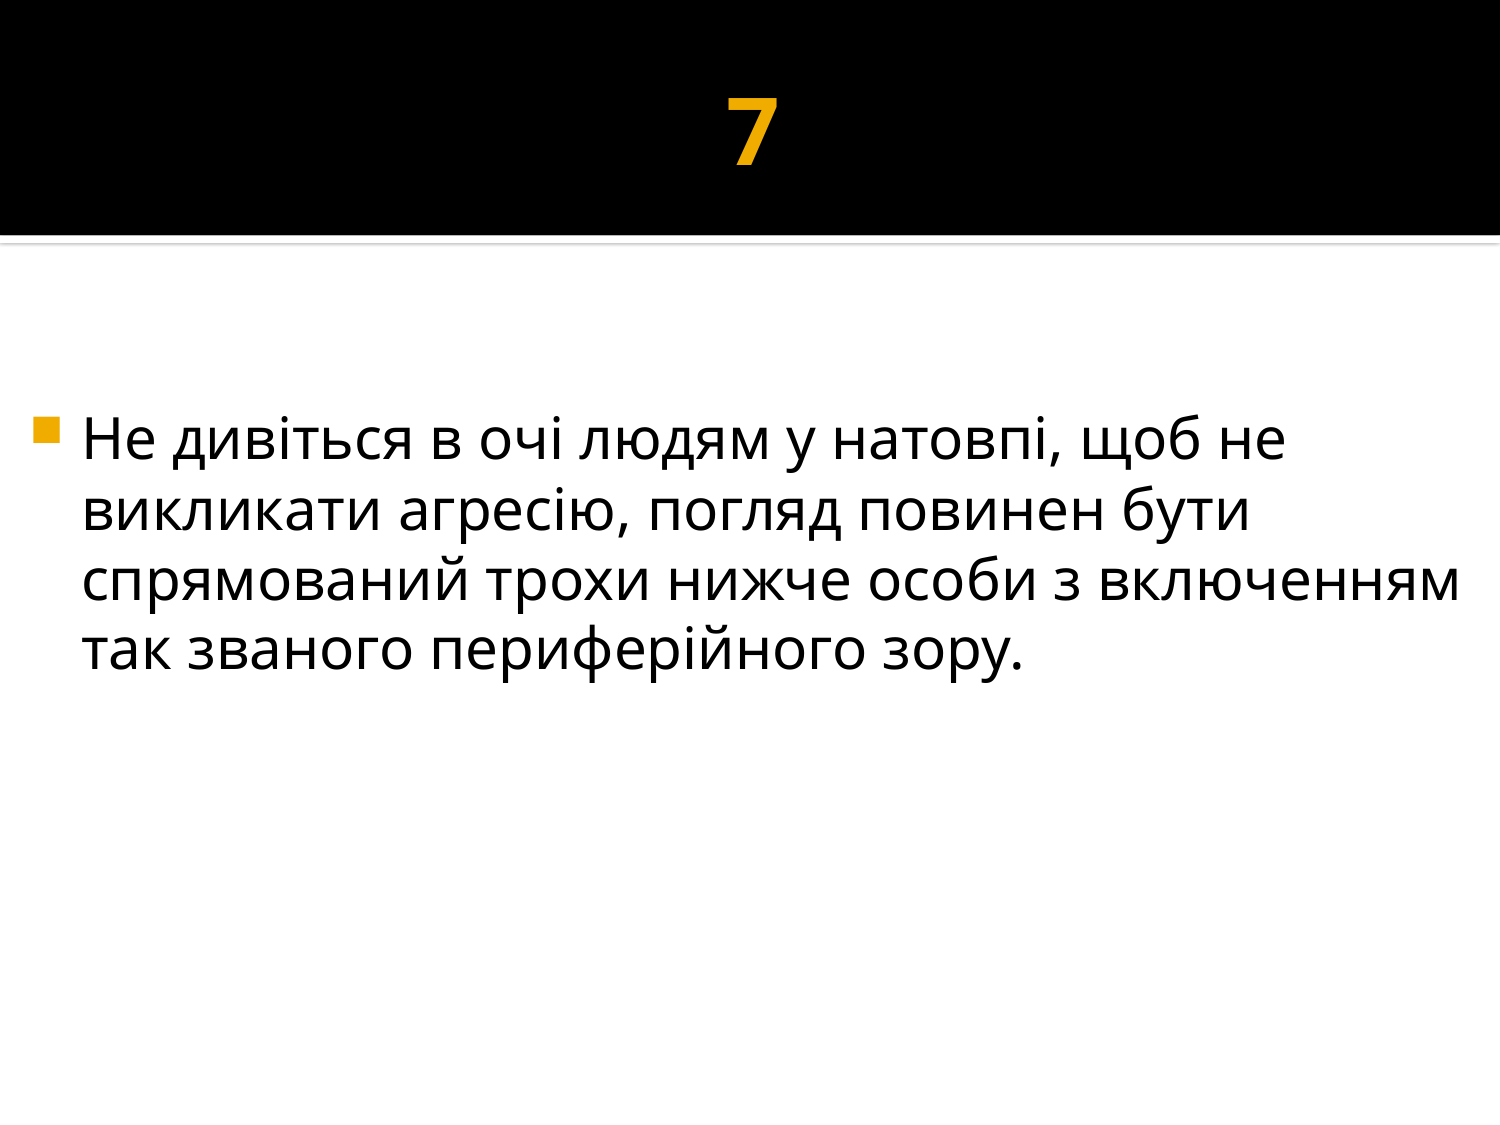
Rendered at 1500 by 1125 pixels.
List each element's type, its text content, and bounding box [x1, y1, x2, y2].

title 7 [75, 25, 1425, 231]
list Не дивіться в очі людям у натовпі, щоб не викликати агресію, погляд повинен бути спрямований трохи нижче особи з включенням так званого периферійного зору. [0, 386, 1500, 729]
